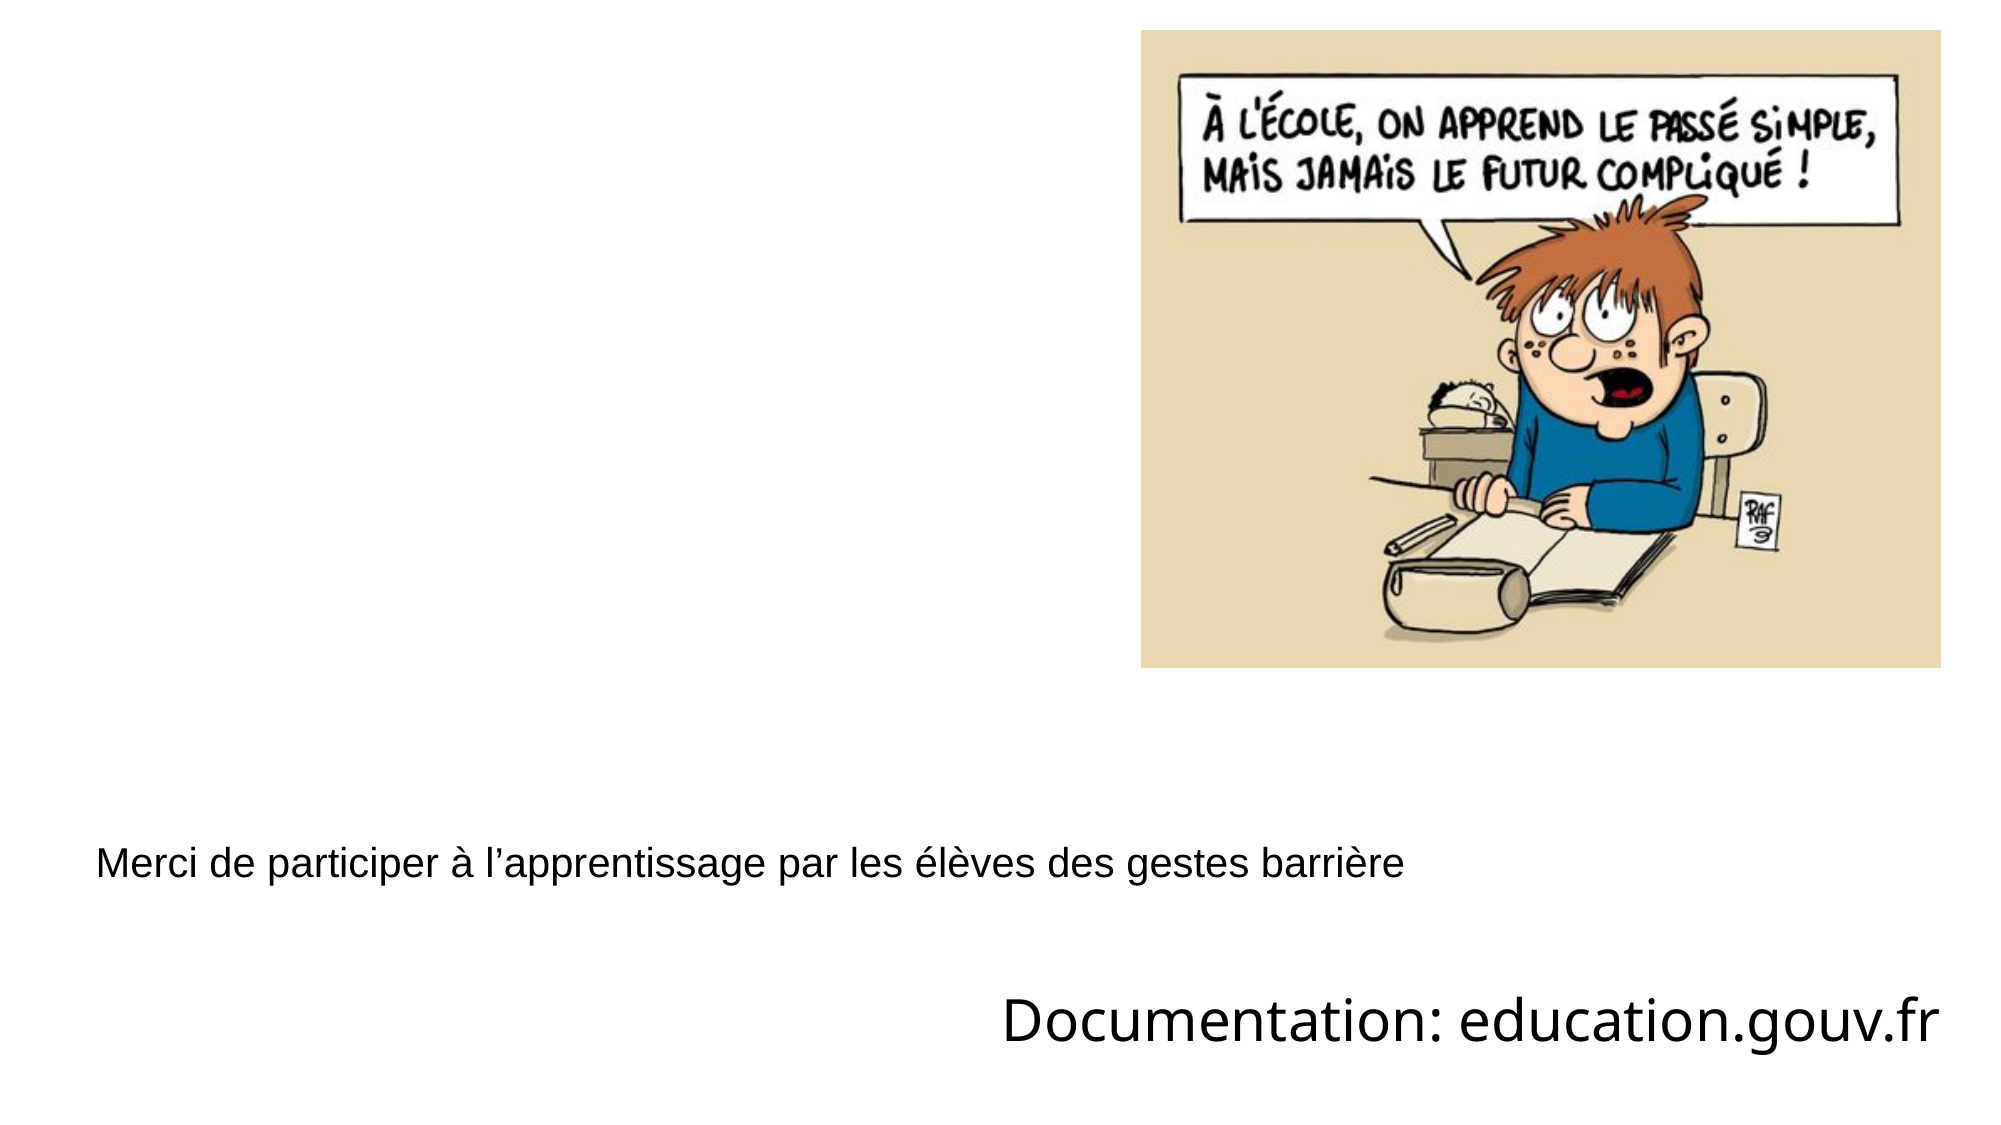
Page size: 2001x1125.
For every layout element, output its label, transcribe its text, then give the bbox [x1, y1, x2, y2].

subtitle Merci de participer à l’apprentissage par les élèves des gestes barrière Documentation: education.gouv.fr [95, 840, 1941, 1055]
picture [1140, 30, 1941, 668]
